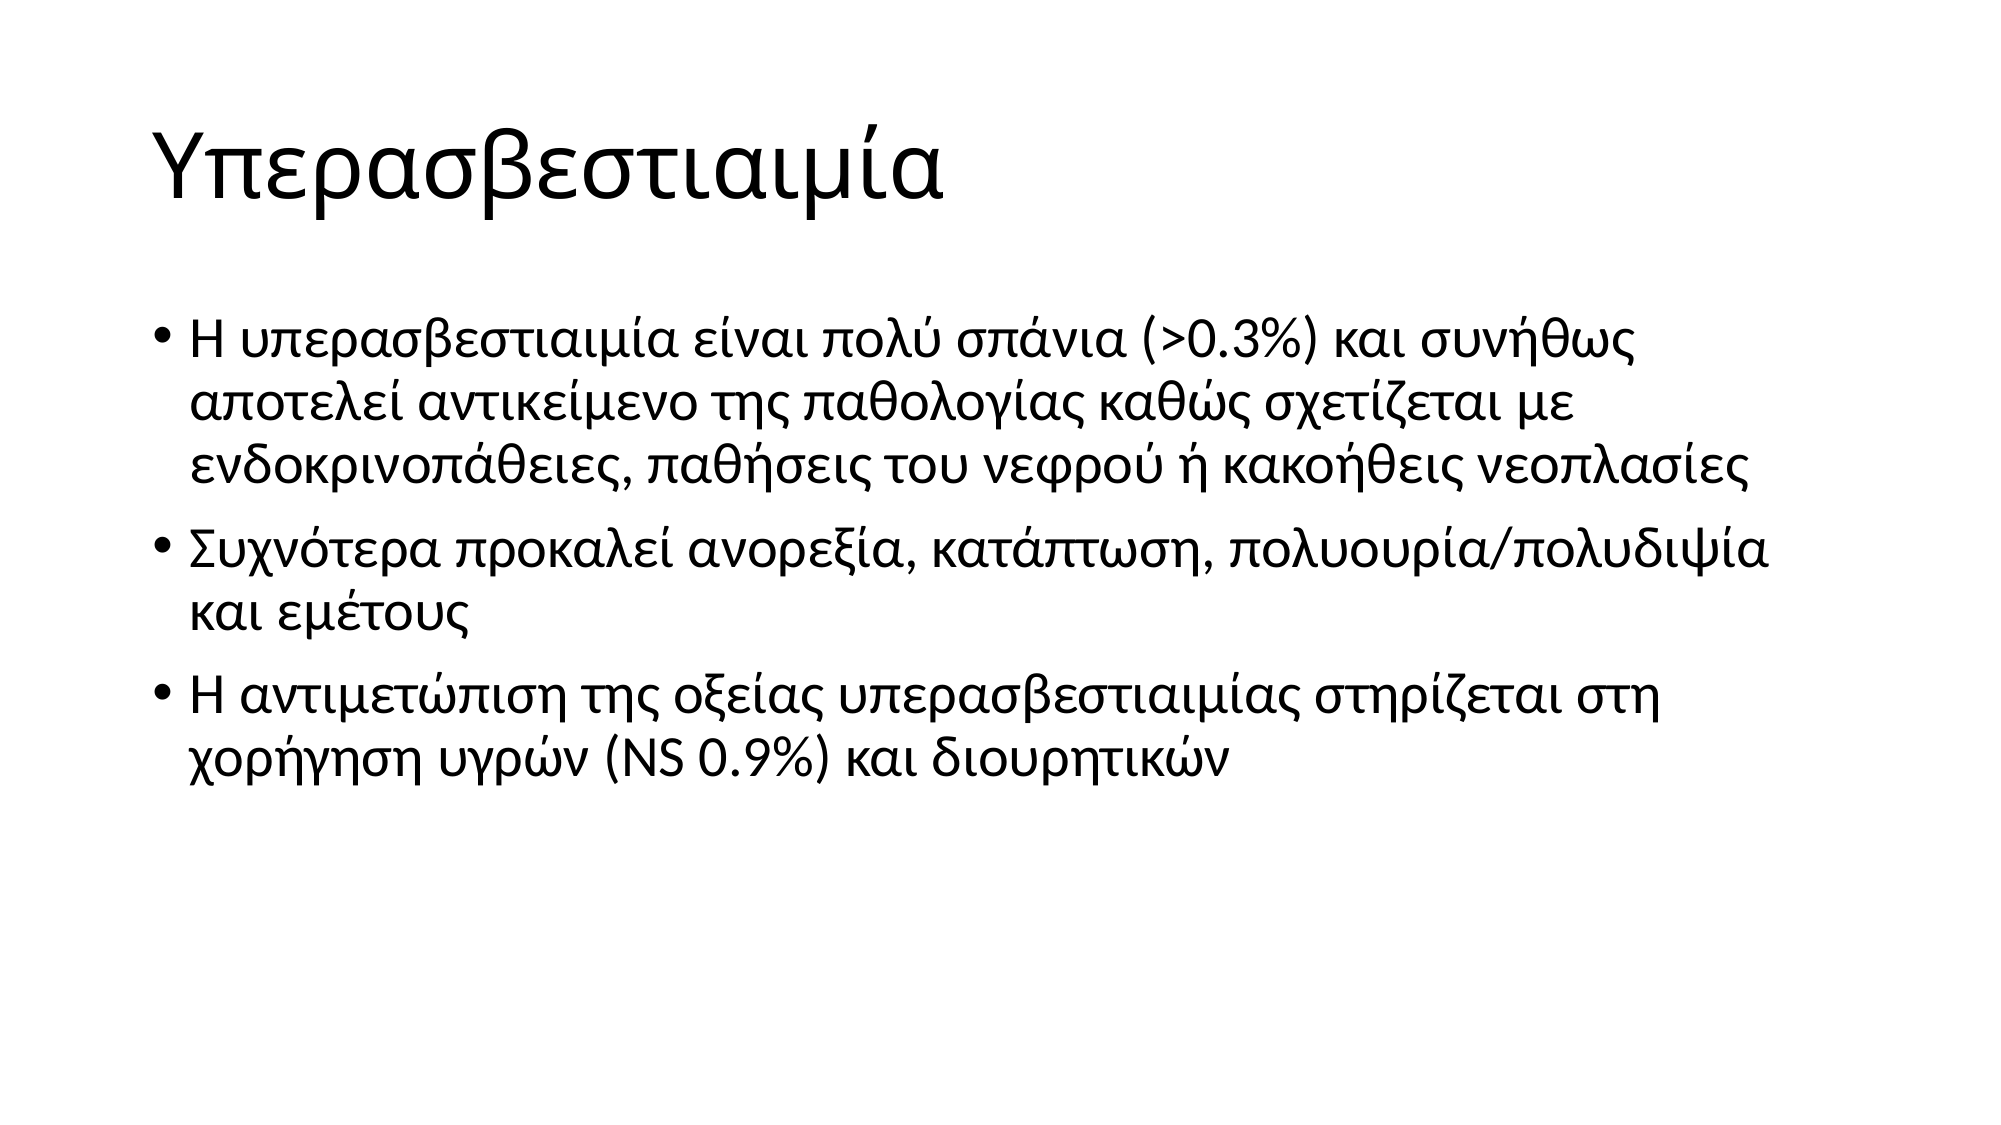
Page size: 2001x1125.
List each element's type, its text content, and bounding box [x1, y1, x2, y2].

title Υπερασβεστιαιμία [137, 59, 1863, 278]
list Η υπερασβεστιαιμία είναι πολύ σπάνια (>0.3%) και συνήθως αποτελεί αντικείμενο της παθολογίας καθώς σχετίζεται με ενδοκρινοπάθειες, παθήσεις του νεφρού ή κακοήθεις νεοπλασίες Συχνότερα προκαλεί ανορεξία, κατάπτωση, πολυουρία/πολυδιψία και εμέτους Η αντιμετώπιση της οξείας υπερασβεστιαιμίας στηρίζεται στη χορήγηση υγρών (NS 0.9%) και διουρητικών [137, 299, 1863, 1014]
